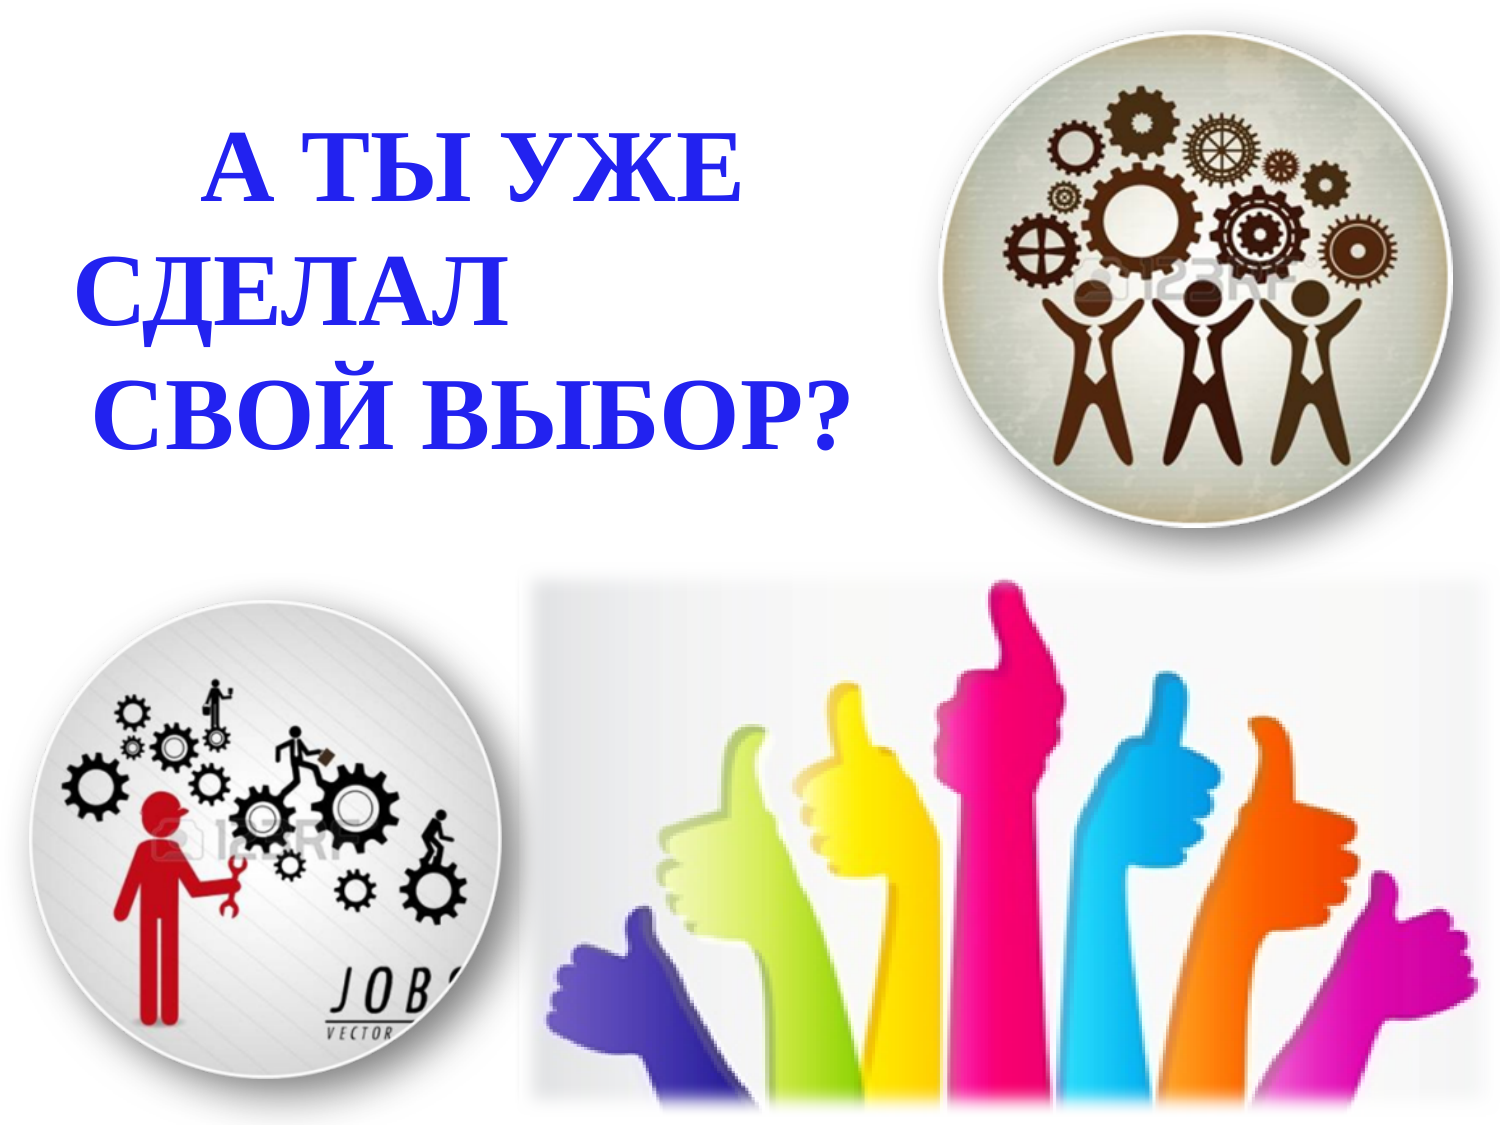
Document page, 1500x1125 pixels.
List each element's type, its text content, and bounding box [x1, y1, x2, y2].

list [938, 30, 1454, 528]
picture [515, 562, 1500, 1118]
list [29, 600, 503, 1079]
title А ТЫ УЖЕ СДЕЛАЛ СВОЙ ВЫБОР? [53, 42, 894, 525]
